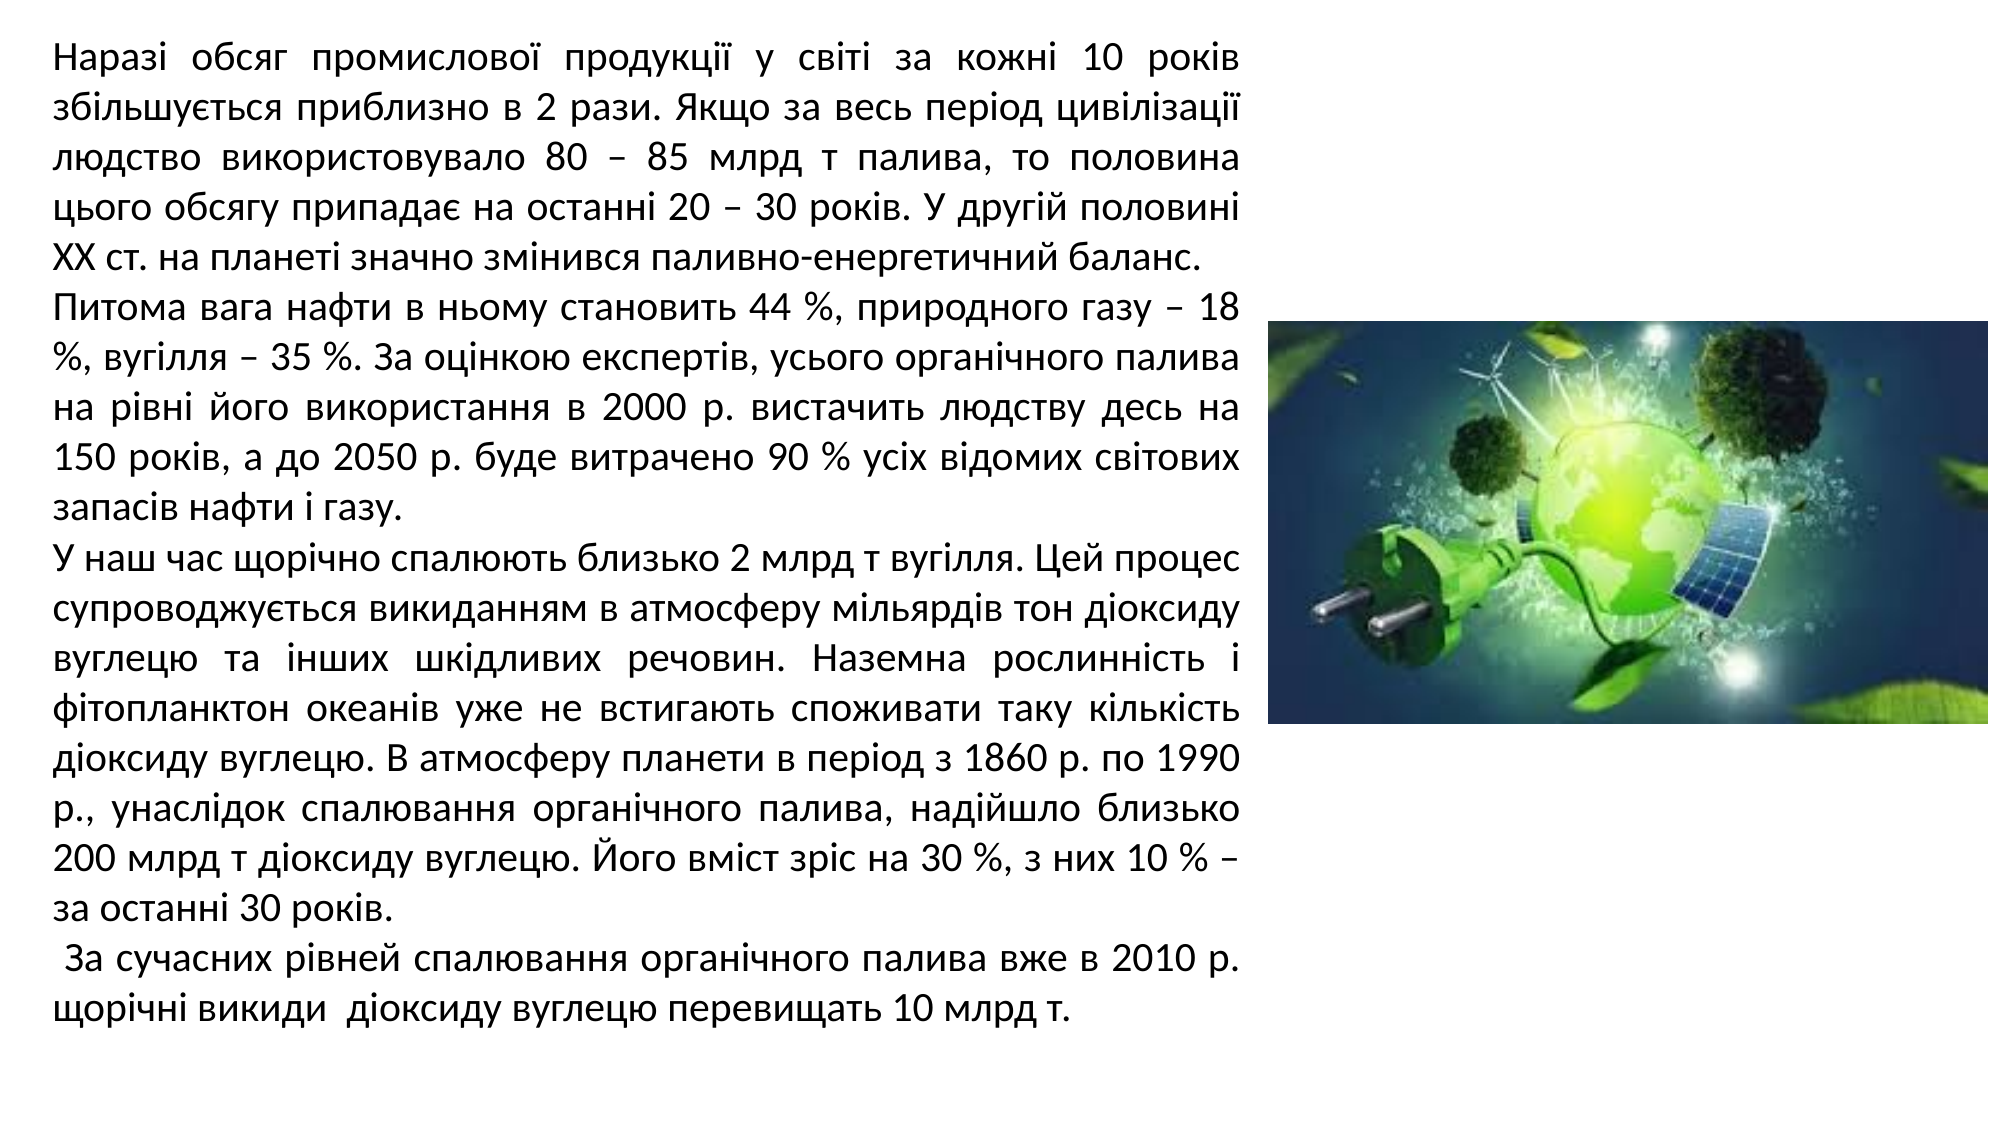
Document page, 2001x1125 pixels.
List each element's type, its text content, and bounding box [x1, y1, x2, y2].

picture [1268, 321, 1988, 724]
text_box Наразі обсяг промислової продукції у світі за кожні 10 років збільшується приблизно в 2 рази. Якщо за весь період цивілізації людство використовувало 80 – 85 млрд т палива, то половина цього обсягу припадає на останні 20 – 30 років. У другій половині XX ст. на планеті значно змінився паливно-енергетичний баланс. Питома вага нафти в ньому становить 44 %, природного газу – 18 %, вугілля – 35 %. За оцінкою експертів, усього органічного палива на рівні його використання в 2000 р. вистачить людству десь на 150 років, а до 2050 р. буде витрачено 90 % усіх відомих світових запасів нафти і газу. У наш час щорічно спалюють близько 2 млрд т вугілля. Цей процес супроводжується викиданням в атмосферу мільярдів тон діоксиду вуглецю та інших шкідливих речовин. Наземна рослинність і фітопланктон океанів уже не встигають споживати таку кількість діоксиду вуглецю. В атмосферу планети в період з 1860 р. по 1990 р., унаслідок спалювання органічного палива, надійшло близько 200 млрд т діоксиду вуглецю. Його вміст зріс на 30 %, з них 10 % – за останні 30 років. За сучасних рівней спалювання органічного палива вже в 2010 р. щорічні викиди діоксиду вуглецю перевищать 10 млрд т. [37, 21, 1256, 1037]
